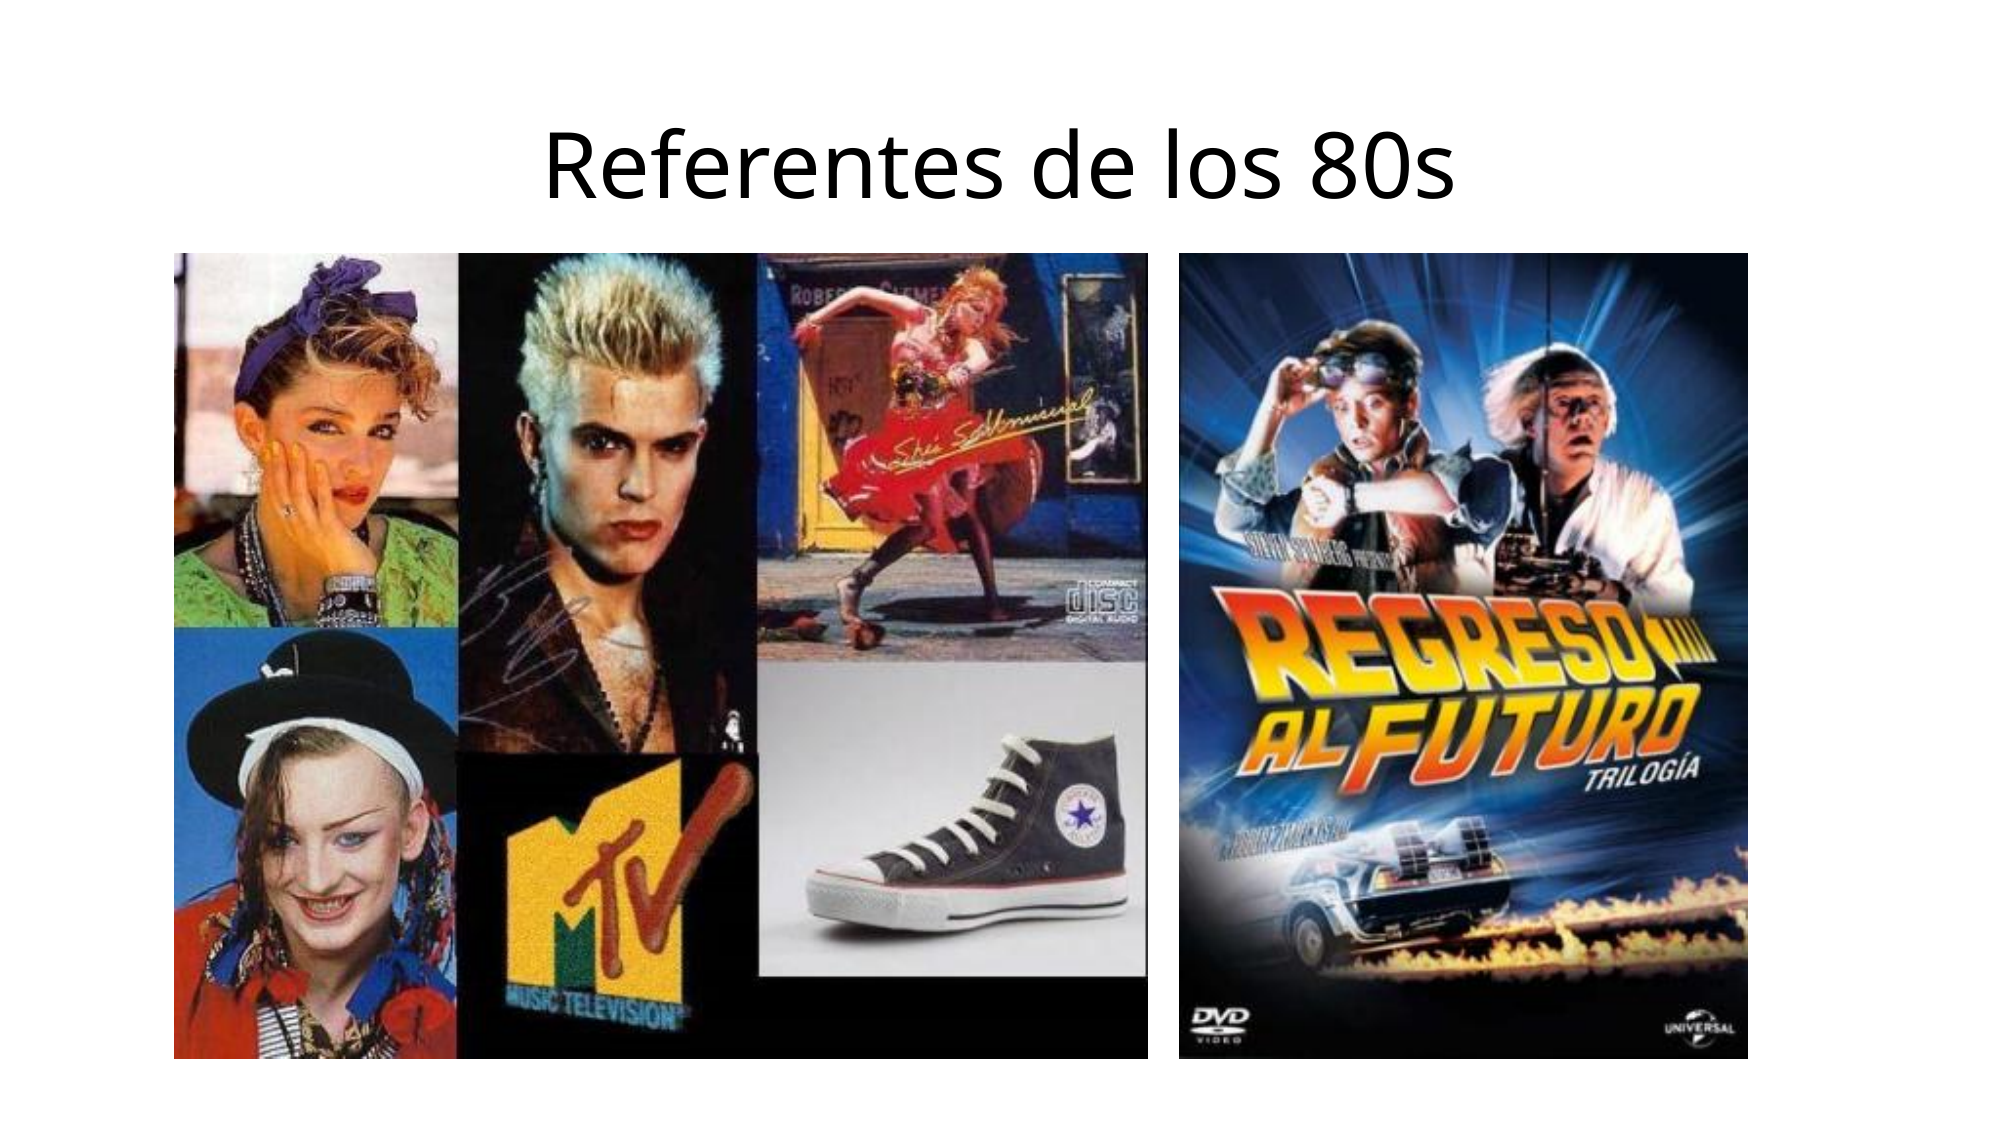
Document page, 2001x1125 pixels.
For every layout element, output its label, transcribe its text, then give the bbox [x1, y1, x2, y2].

title Referentes de los 80s [137, 59, 1863, 278]
picture [174, 253, 1148, 1059]
picture [1179, 253, 1748, 1059]
